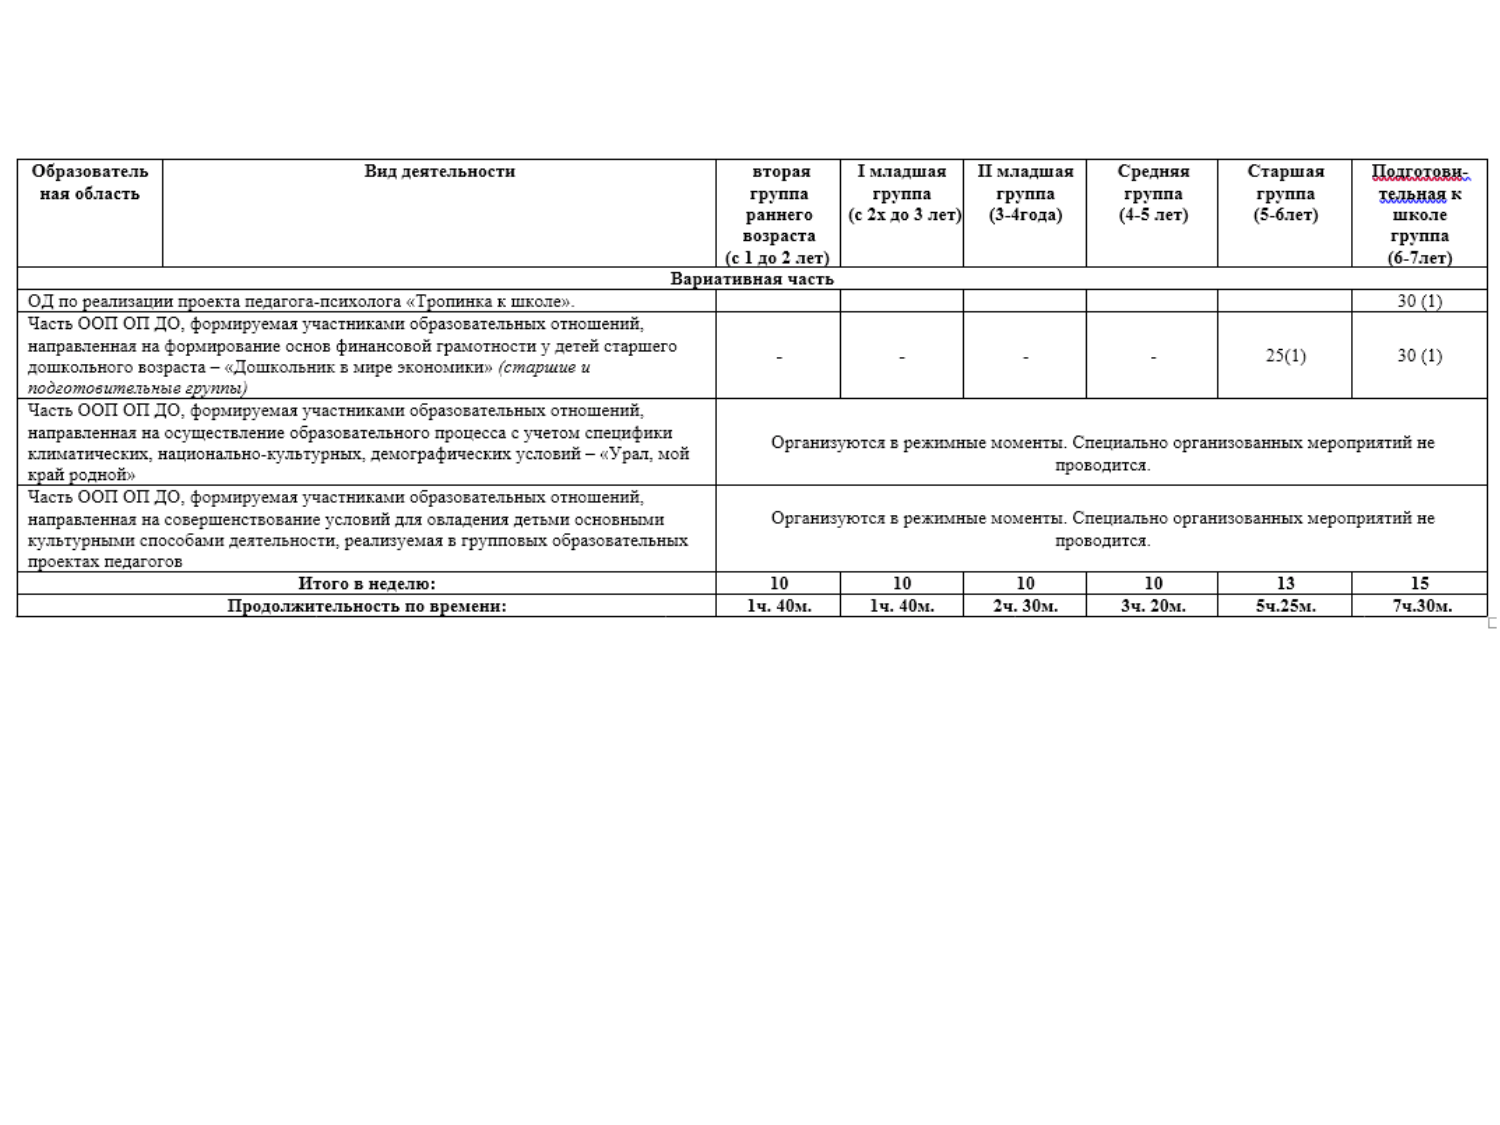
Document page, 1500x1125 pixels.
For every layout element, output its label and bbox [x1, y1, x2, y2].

picture [3, 128, 1497, 643]
